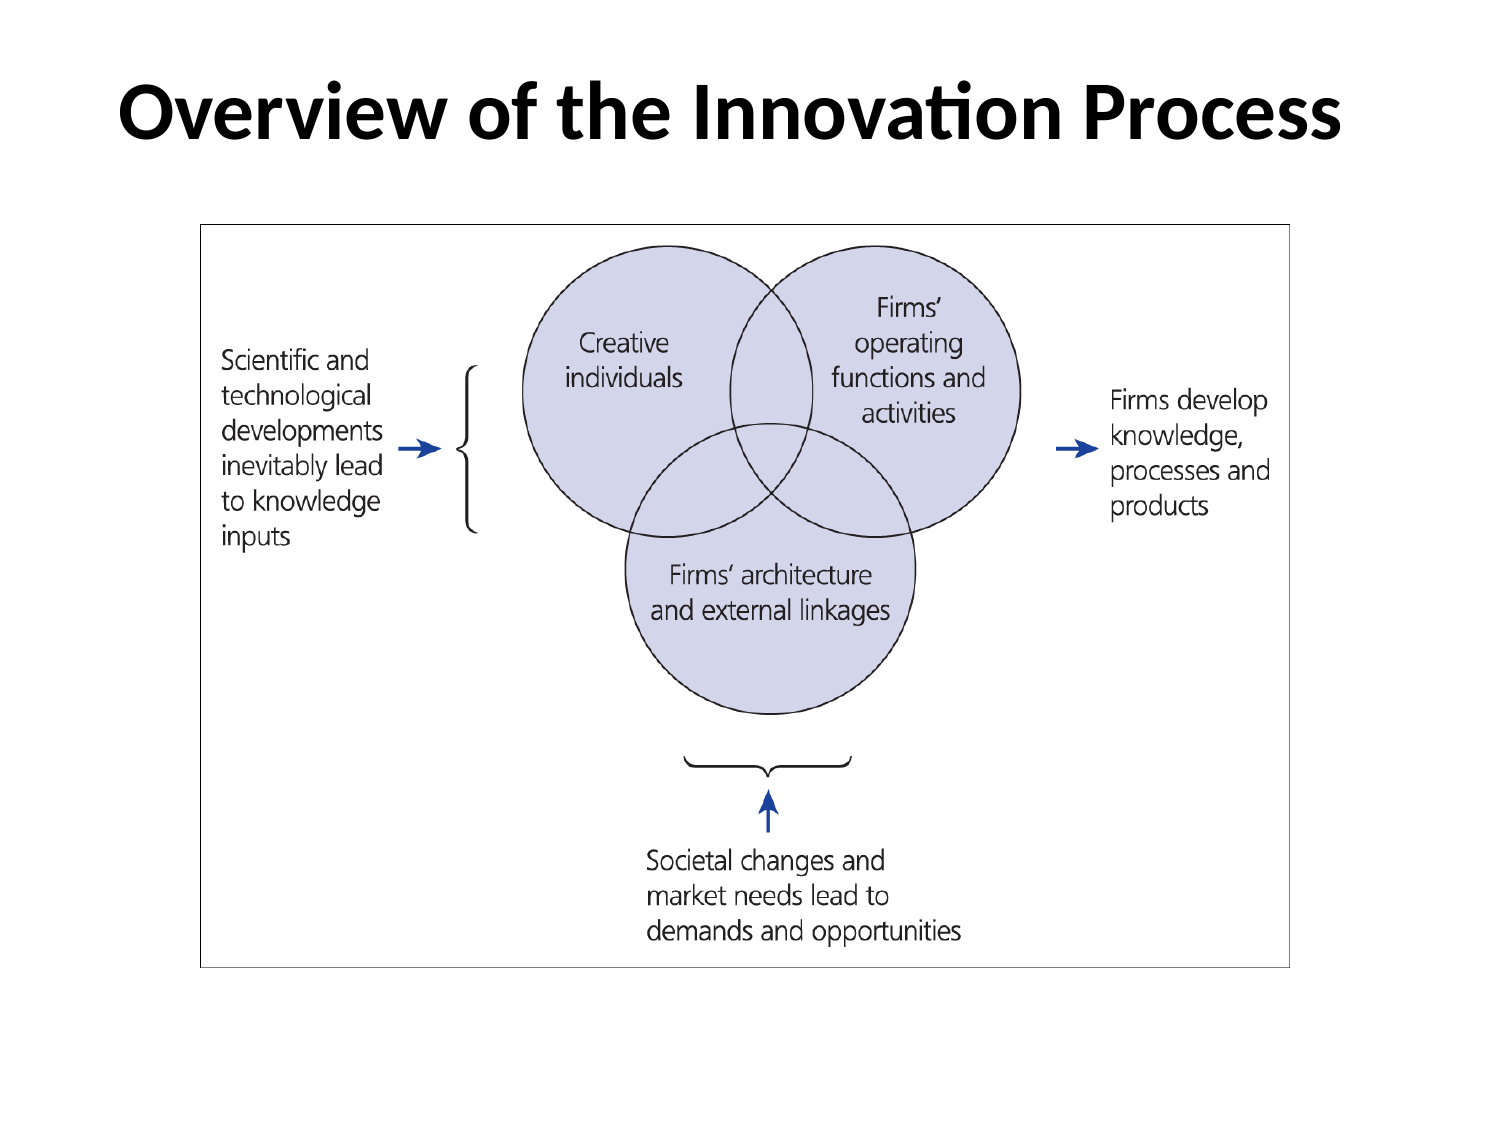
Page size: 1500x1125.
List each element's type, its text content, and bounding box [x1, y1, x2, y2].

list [199, 224, 1290, 968]
text_box Overview of the Innovation Process [75, 50, 1388, 163]
